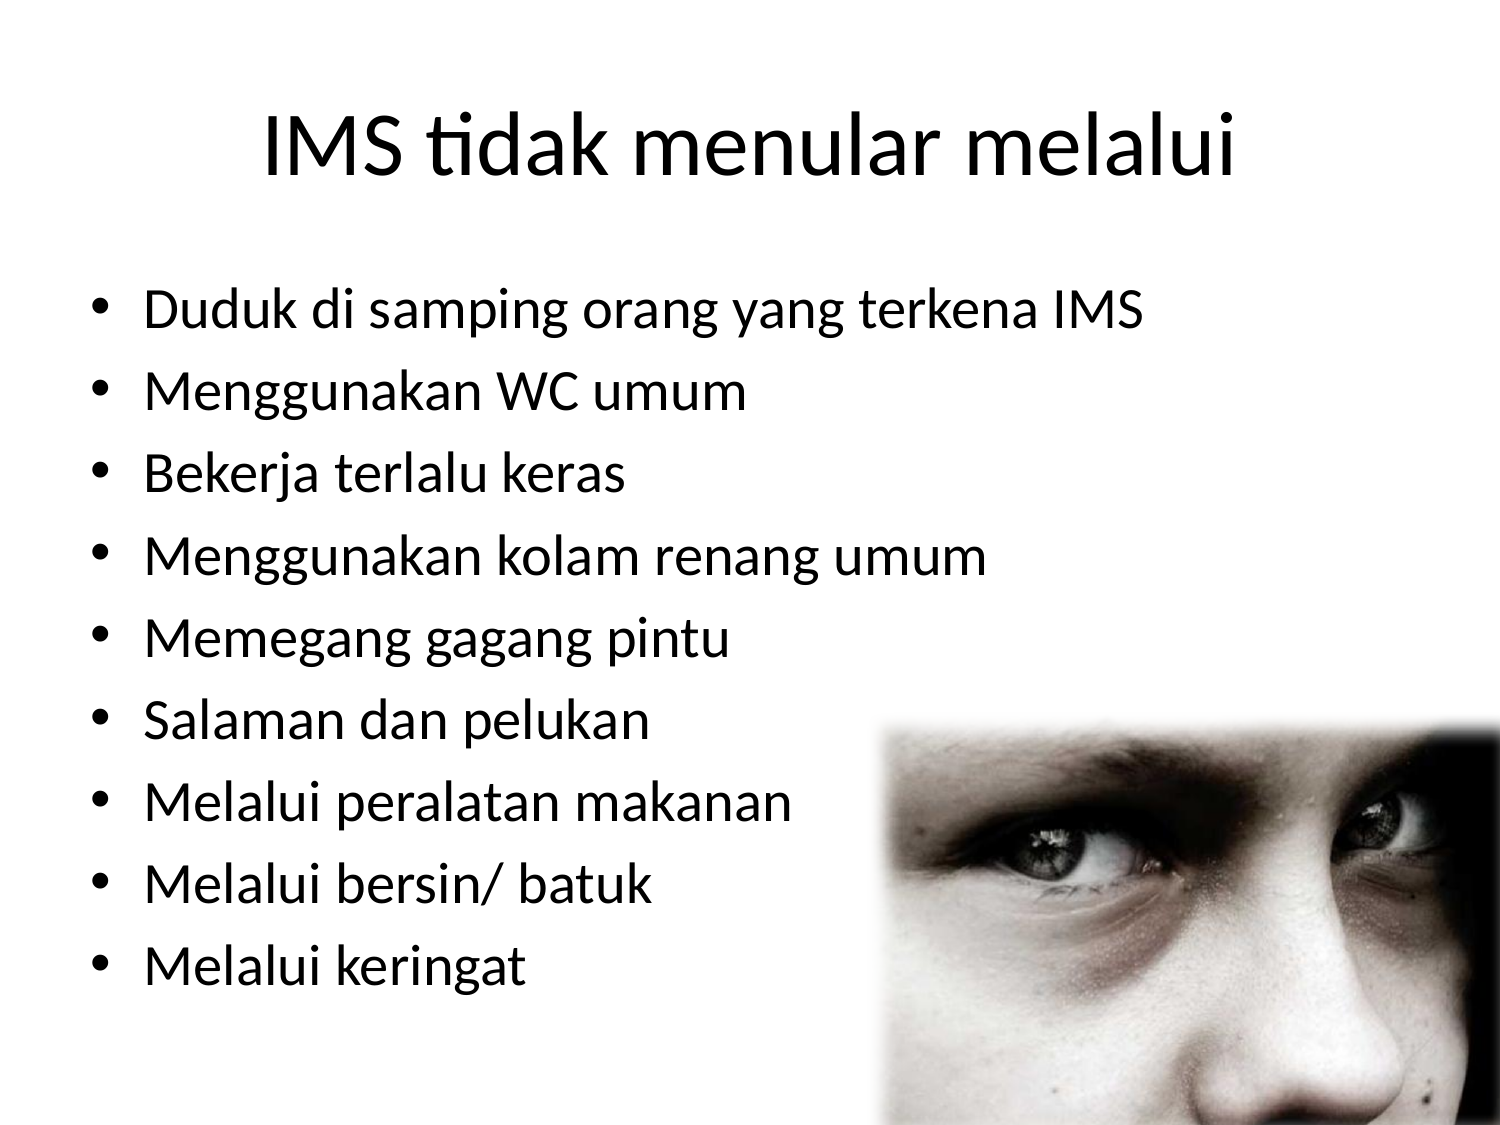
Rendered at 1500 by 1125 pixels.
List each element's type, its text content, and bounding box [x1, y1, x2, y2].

list Duduk di samping orang yang terkena IMS Menggunakan WC umum Bekerja terlalu keras Menggunakan kolam renang umum Memegang gagang pintu Salaman dan pelukan Melalui peralatan makanan Melalui bersin/ batuk Melalui keringat [75, 262, 1425, 1005]
picture [866, 712, 1500, 1125]
title IMS tidak menular melalui [75, 45, 1425, 233]
